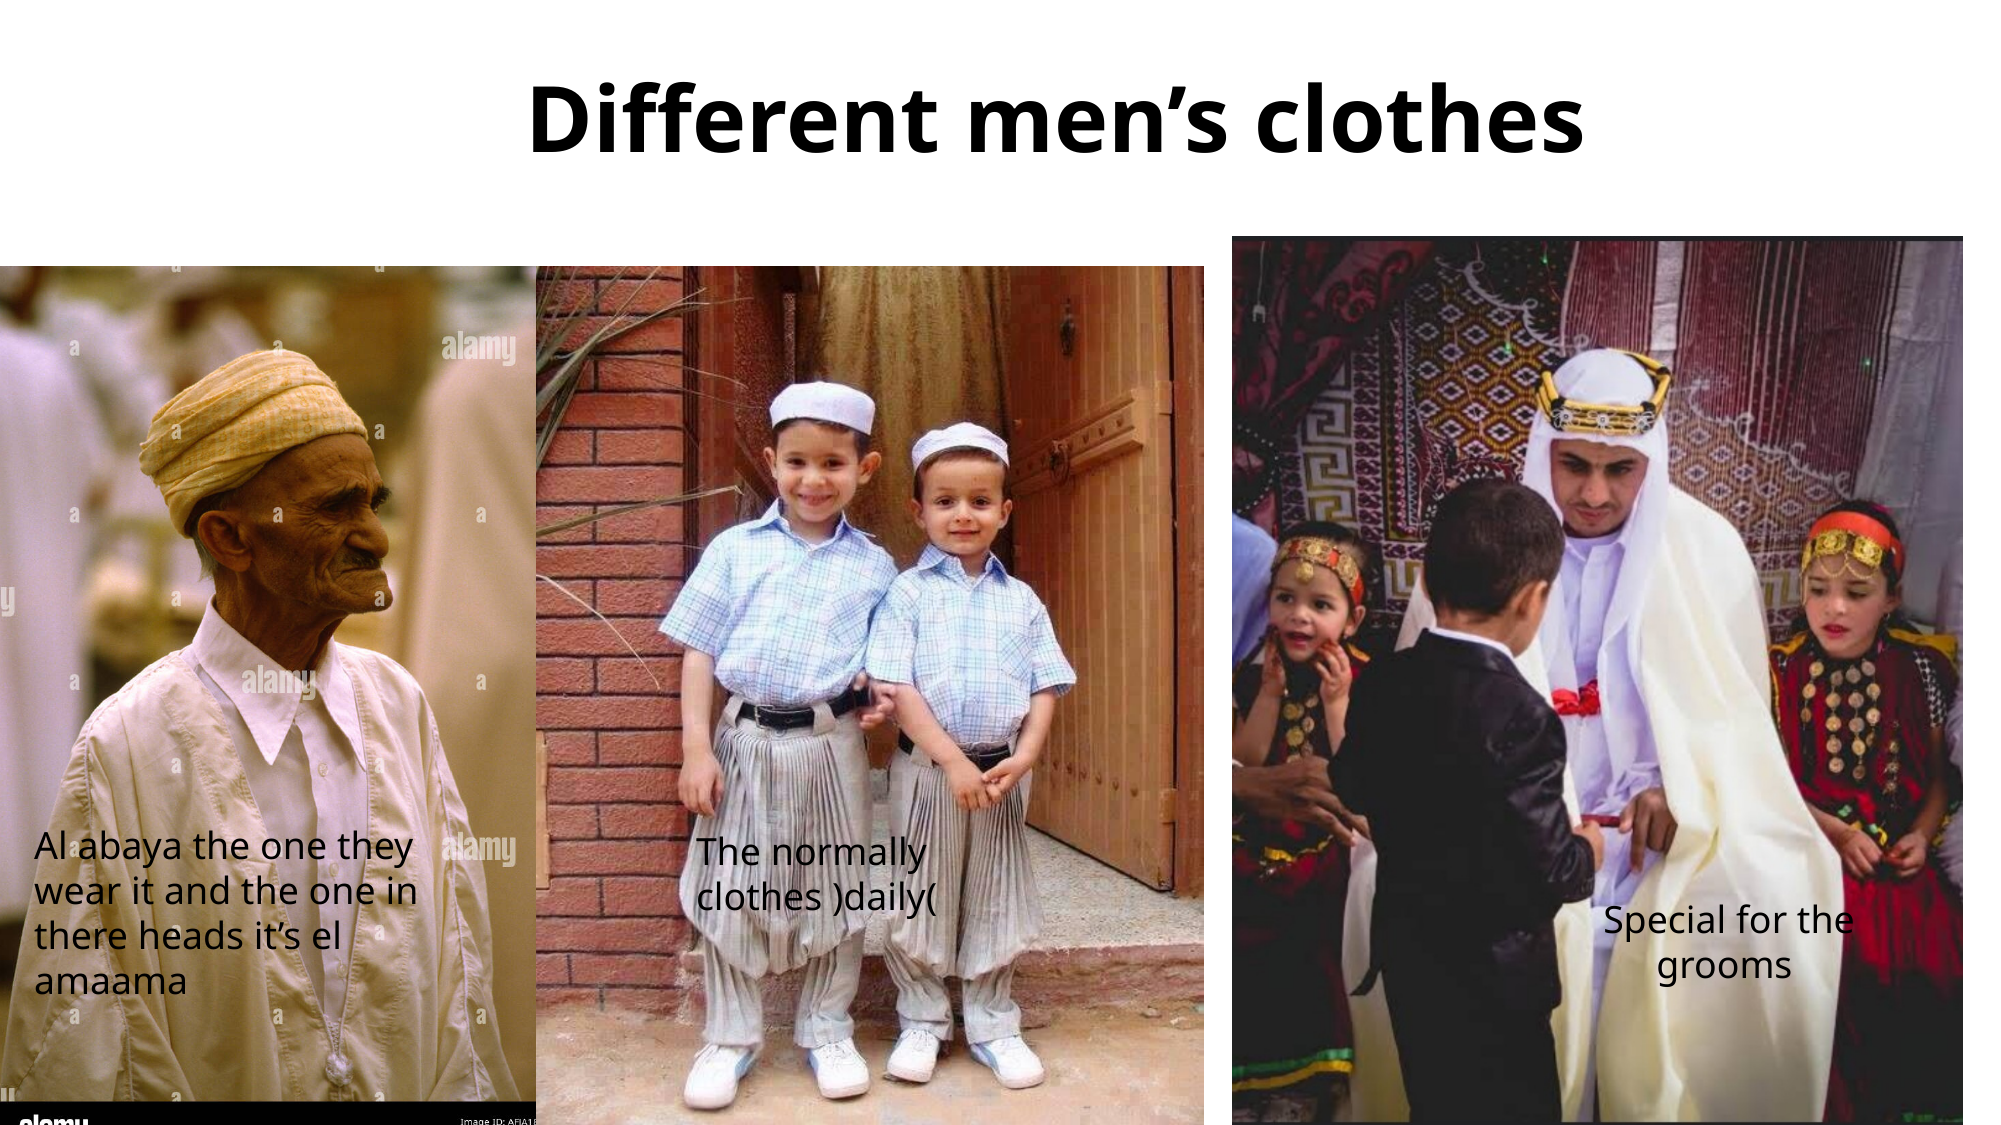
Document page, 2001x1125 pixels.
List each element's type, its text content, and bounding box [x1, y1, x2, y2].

picture [536, 266, 1204, 1125]
picture [1232, 235, 1963, 1125]
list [0, 266, 536, 1125]
text_box Different men’s clothes [510, 53, 1757, 178]
